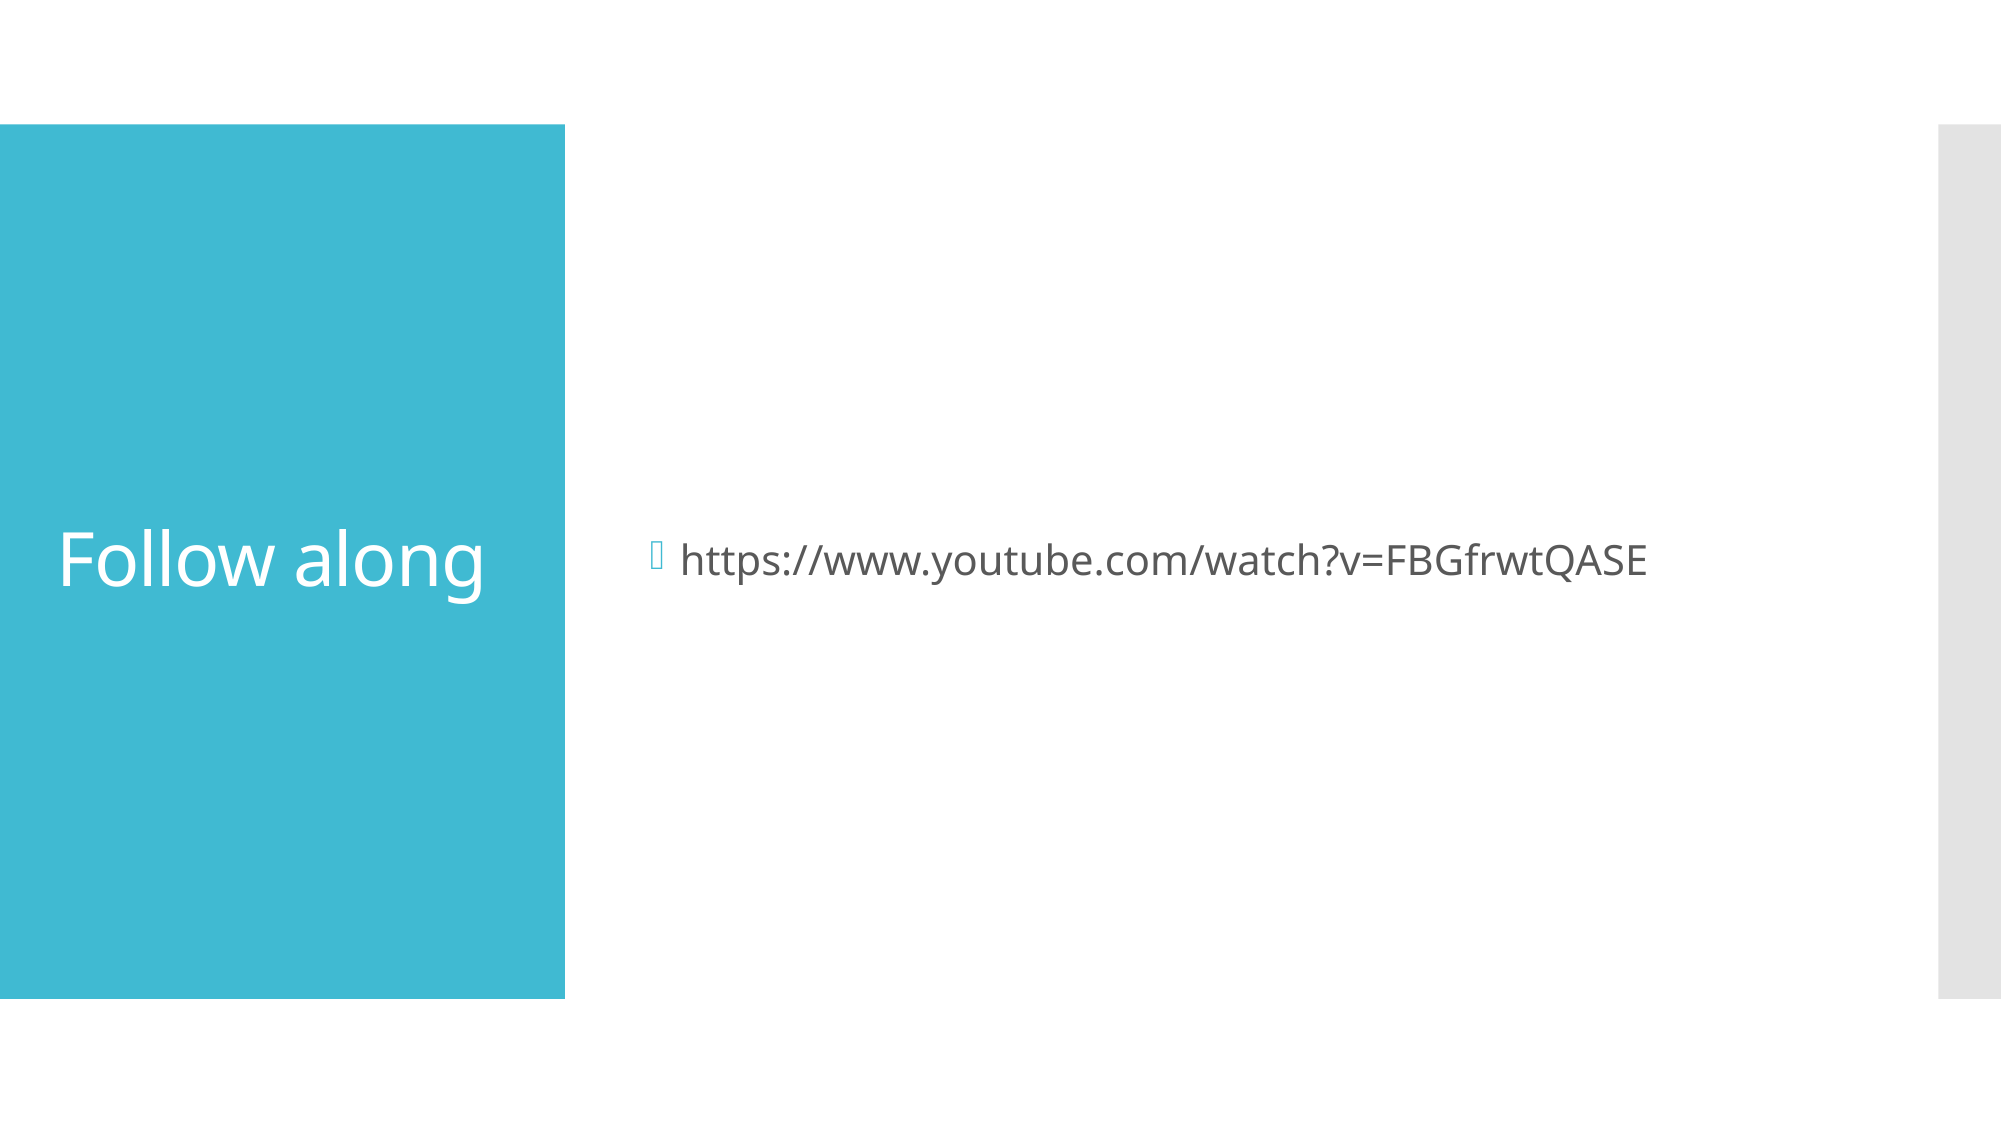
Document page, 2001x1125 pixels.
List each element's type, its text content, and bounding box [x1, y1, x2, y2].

list https://www.youtube.com/watch?v=FBGfrwtQASE [634, 141, 1835, 982]
title Follow along [41, 184, 525, 940]
